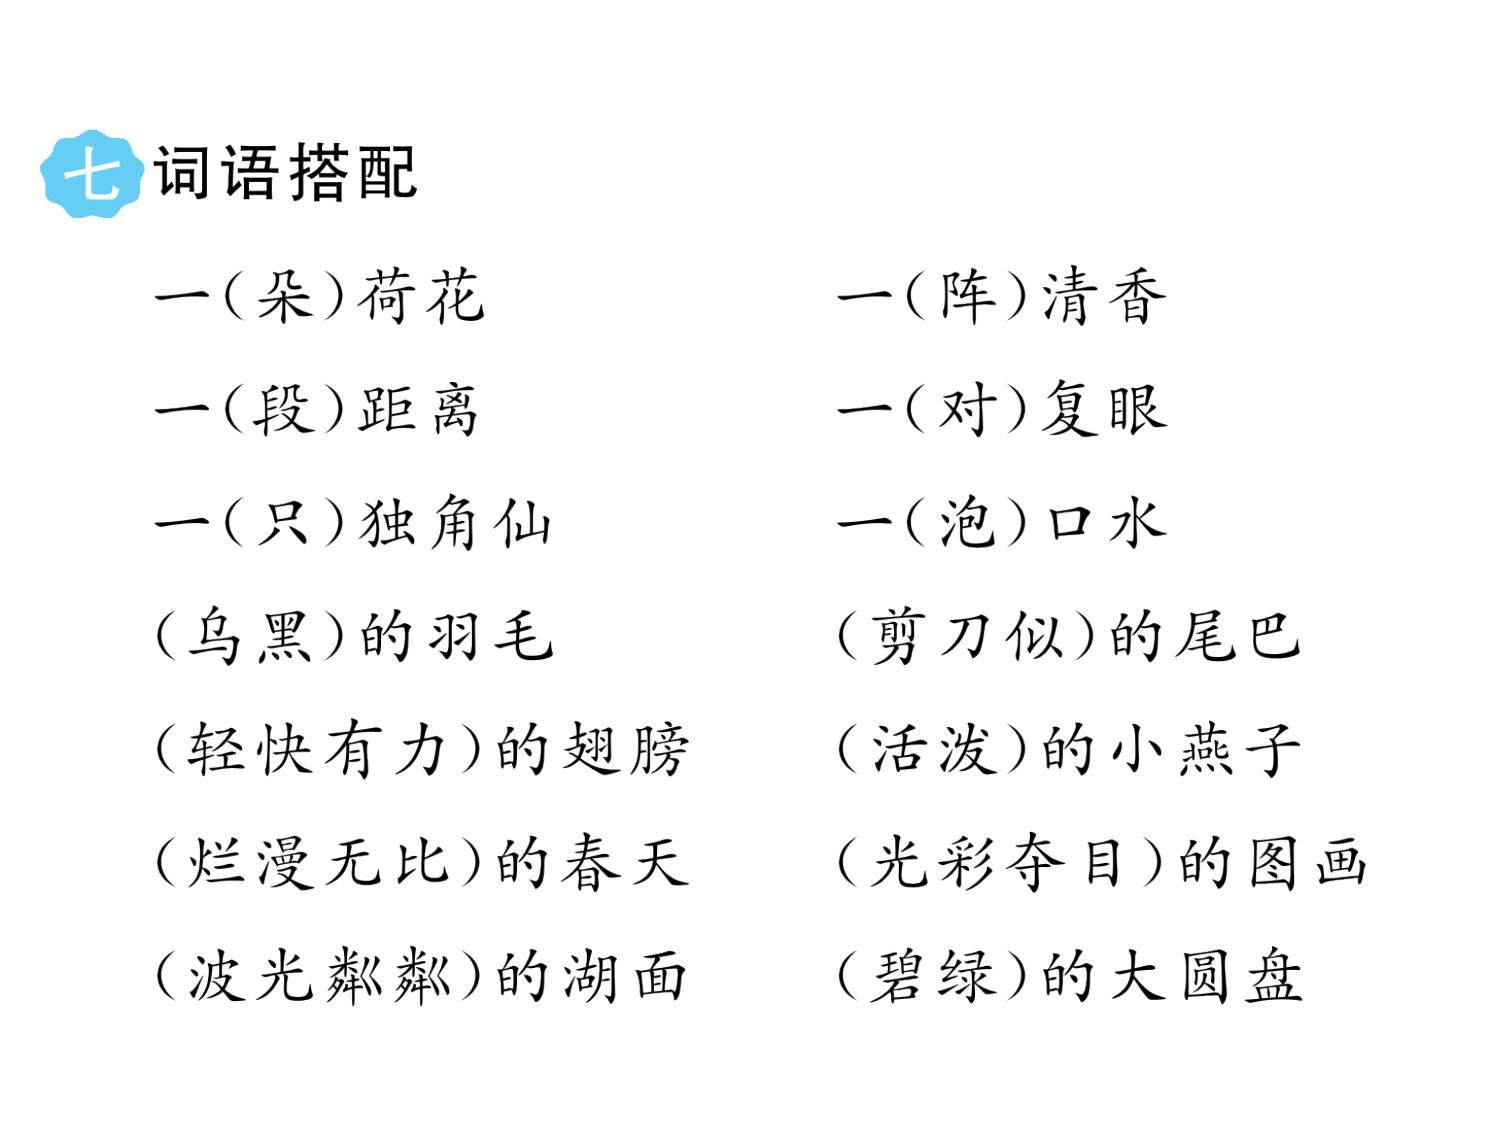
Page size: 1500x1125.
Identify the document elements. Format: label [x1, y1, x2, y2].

picture [35, 113, 1453, 1035]
